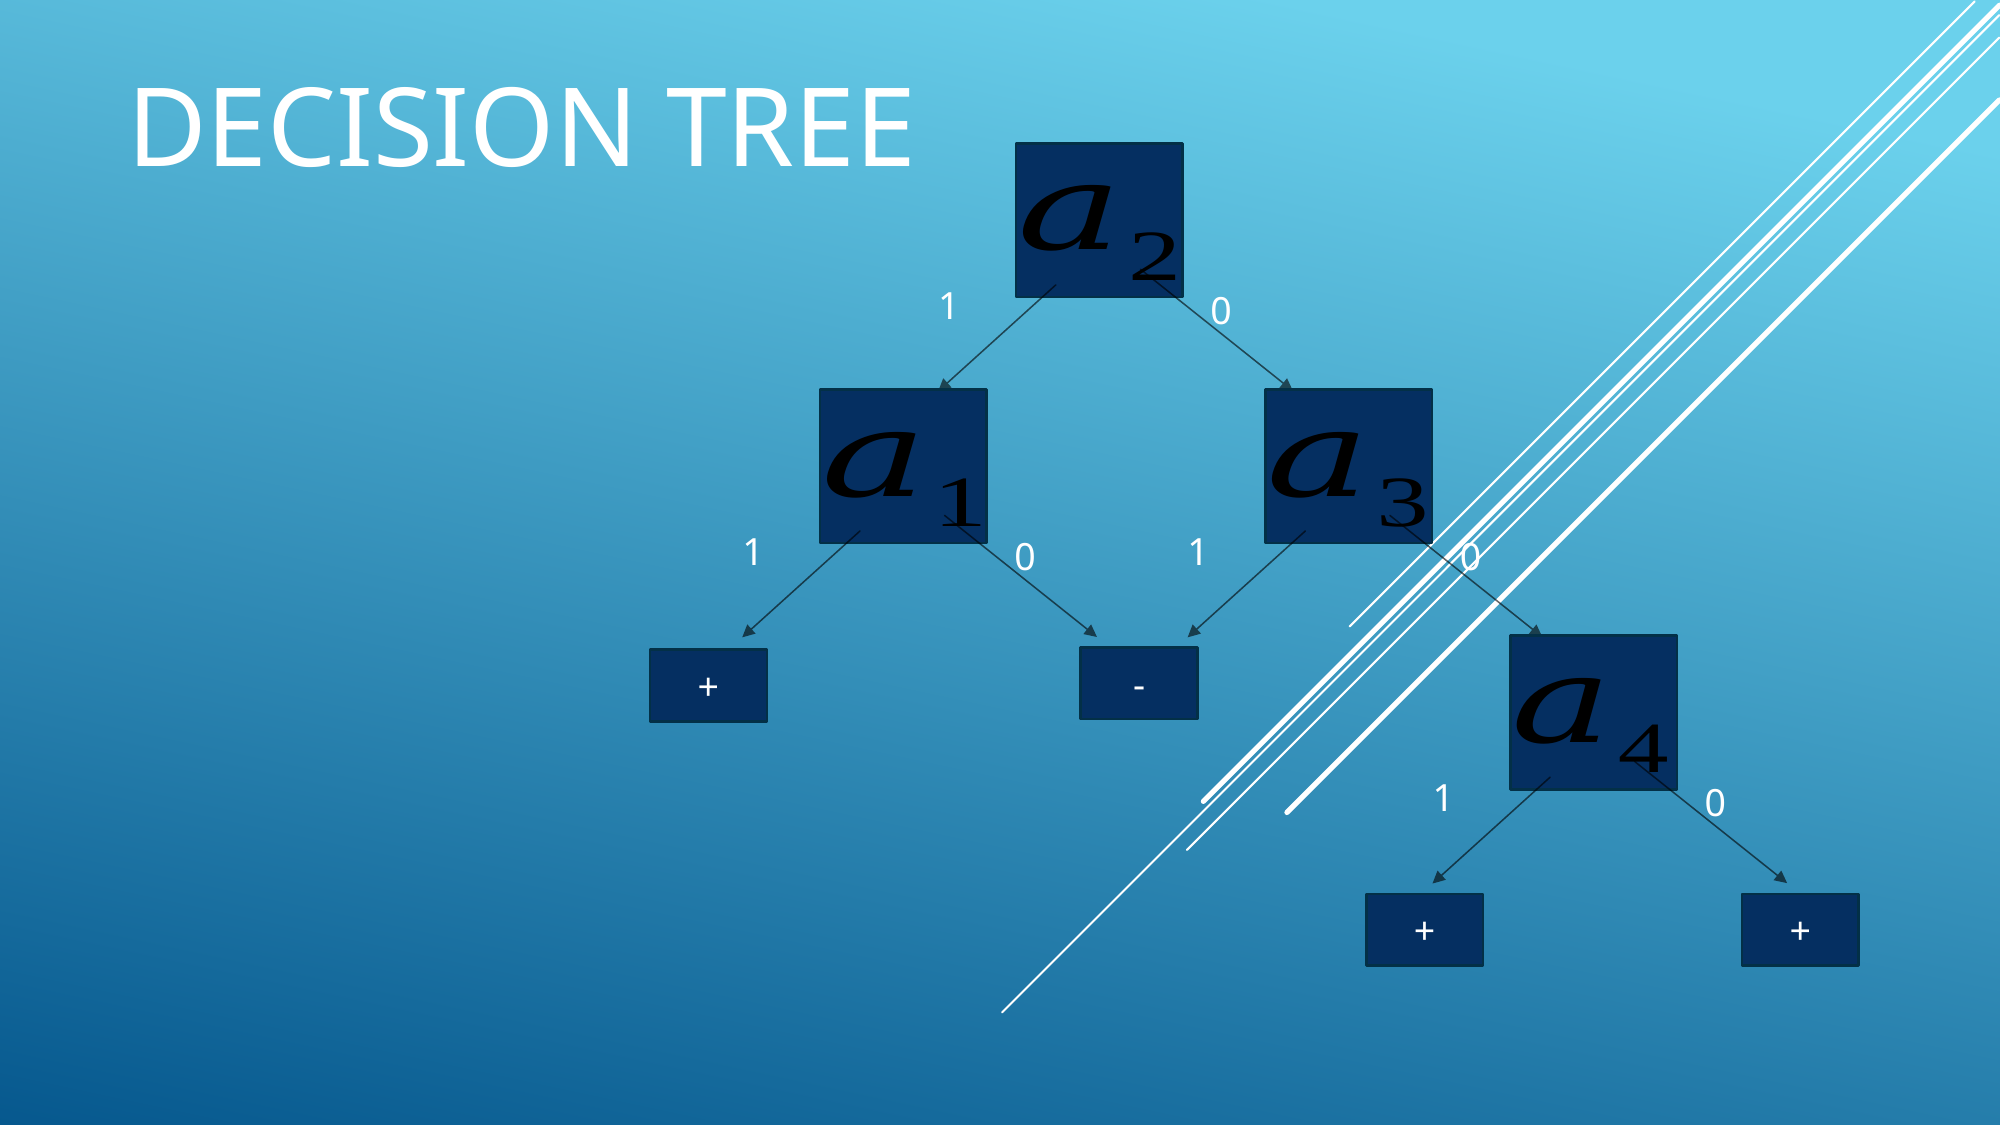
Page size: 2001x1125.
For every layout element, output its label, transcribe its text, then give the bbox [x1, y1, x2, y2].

text_box + [649, 648, 768, 723]
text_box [1187, 530, 1306, 638]
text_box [1432, 776, 1551, 884]
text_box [1389, 515, 1543, 638]
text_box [1140, 268, 1294, 391]
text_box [937, 284, 1057, 392]
text_box 1 [727, 520, 767, 581]
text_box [944, 515, 1098, 638]
text_box 1 [1172, 520, 1213, 581]
text_box + [1365, 893, 1484, 967]
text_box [741, 530, 861, 638]
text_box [1634, 761, 1788, 884]
title DECISION TREE [112, 48, 1425, 196]
text_box 1 [1417, 766, 1458, 827]
text_box 1 [923, 274, 963, 335]
text_box + [1741, 893, 1860, 967]
text_box - [1079, 646, 1199, 720]
